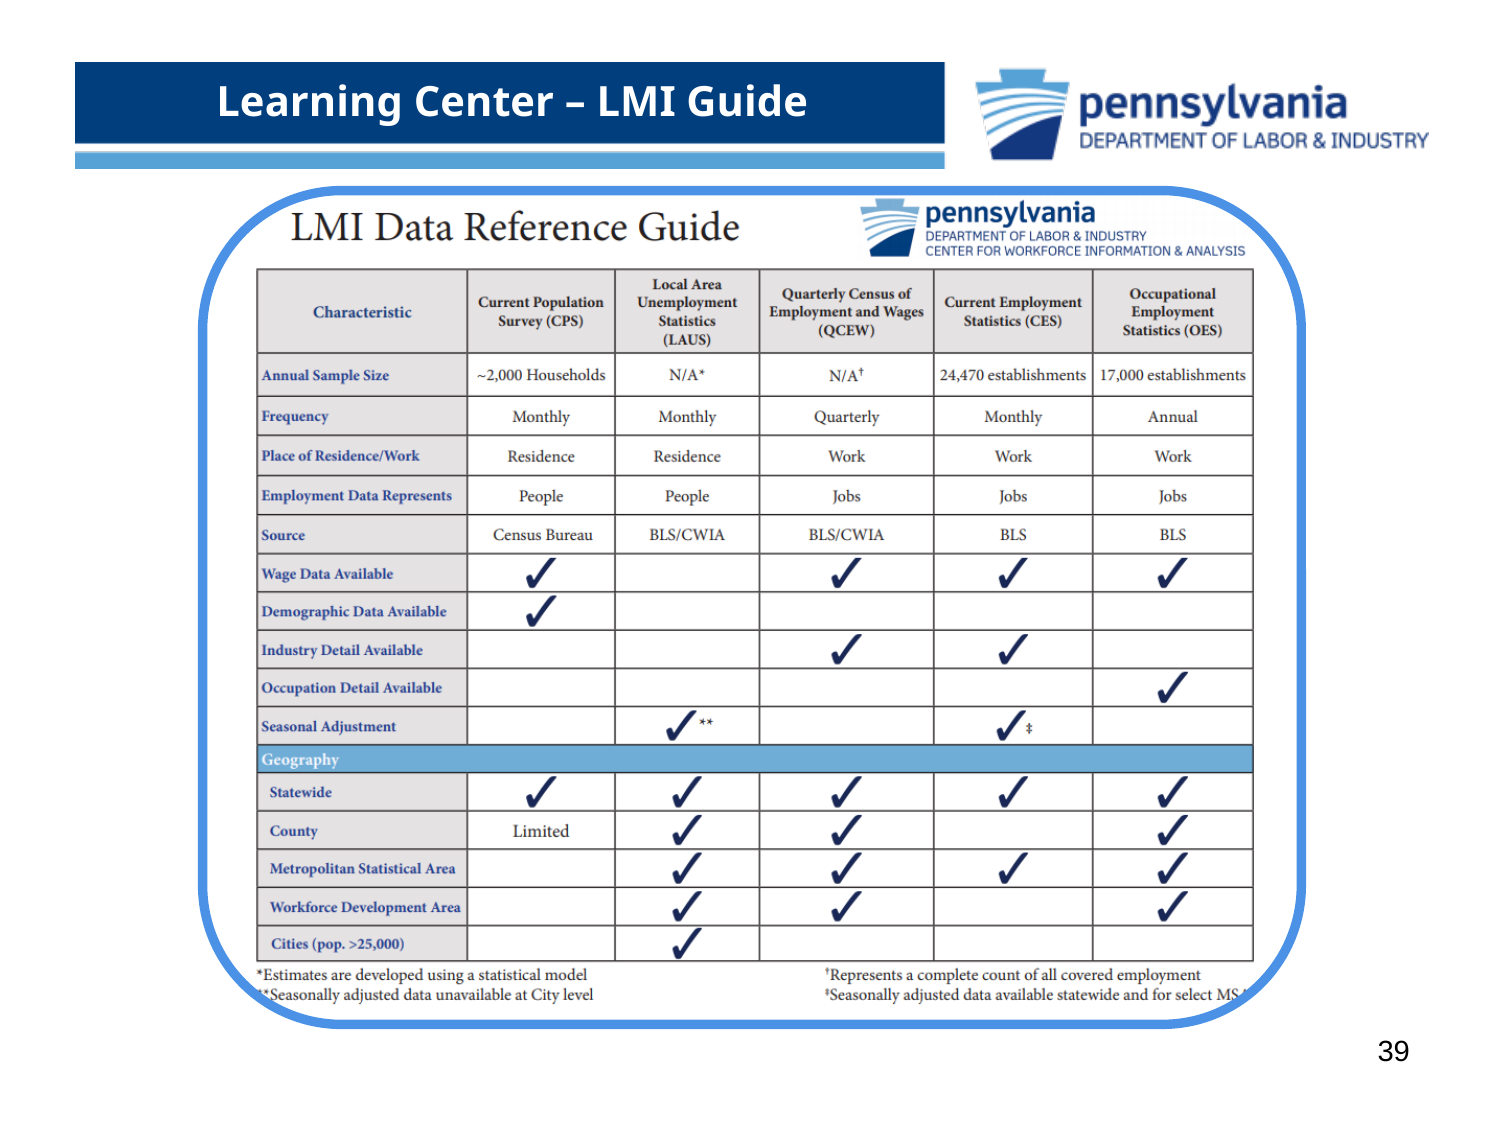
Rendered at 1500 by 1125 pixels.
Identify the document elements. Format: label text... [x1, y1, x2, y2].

slide_number 39 [1074, 1024, 1425, 1103]
picture [202, 190, 1302, 1025]
picture [74, 62, 1430, 170]
